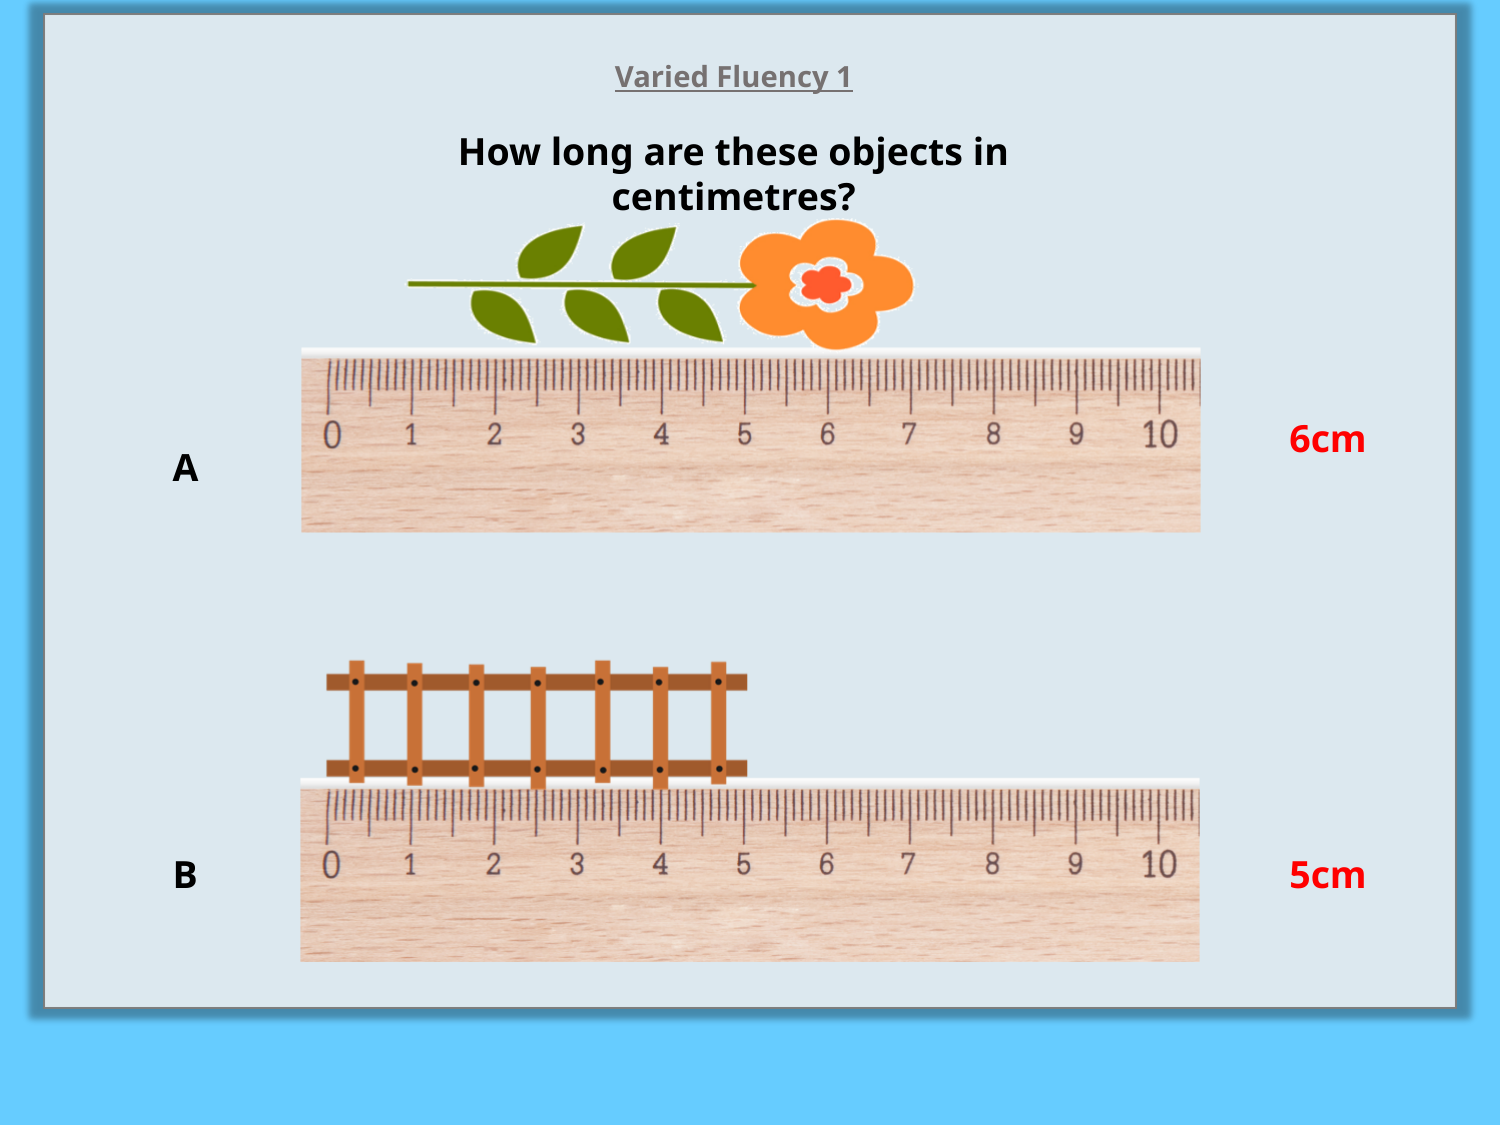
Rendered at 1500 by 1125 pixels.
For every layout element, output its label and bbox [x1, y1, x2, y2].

picture [18, 0, 1482, 1031]
